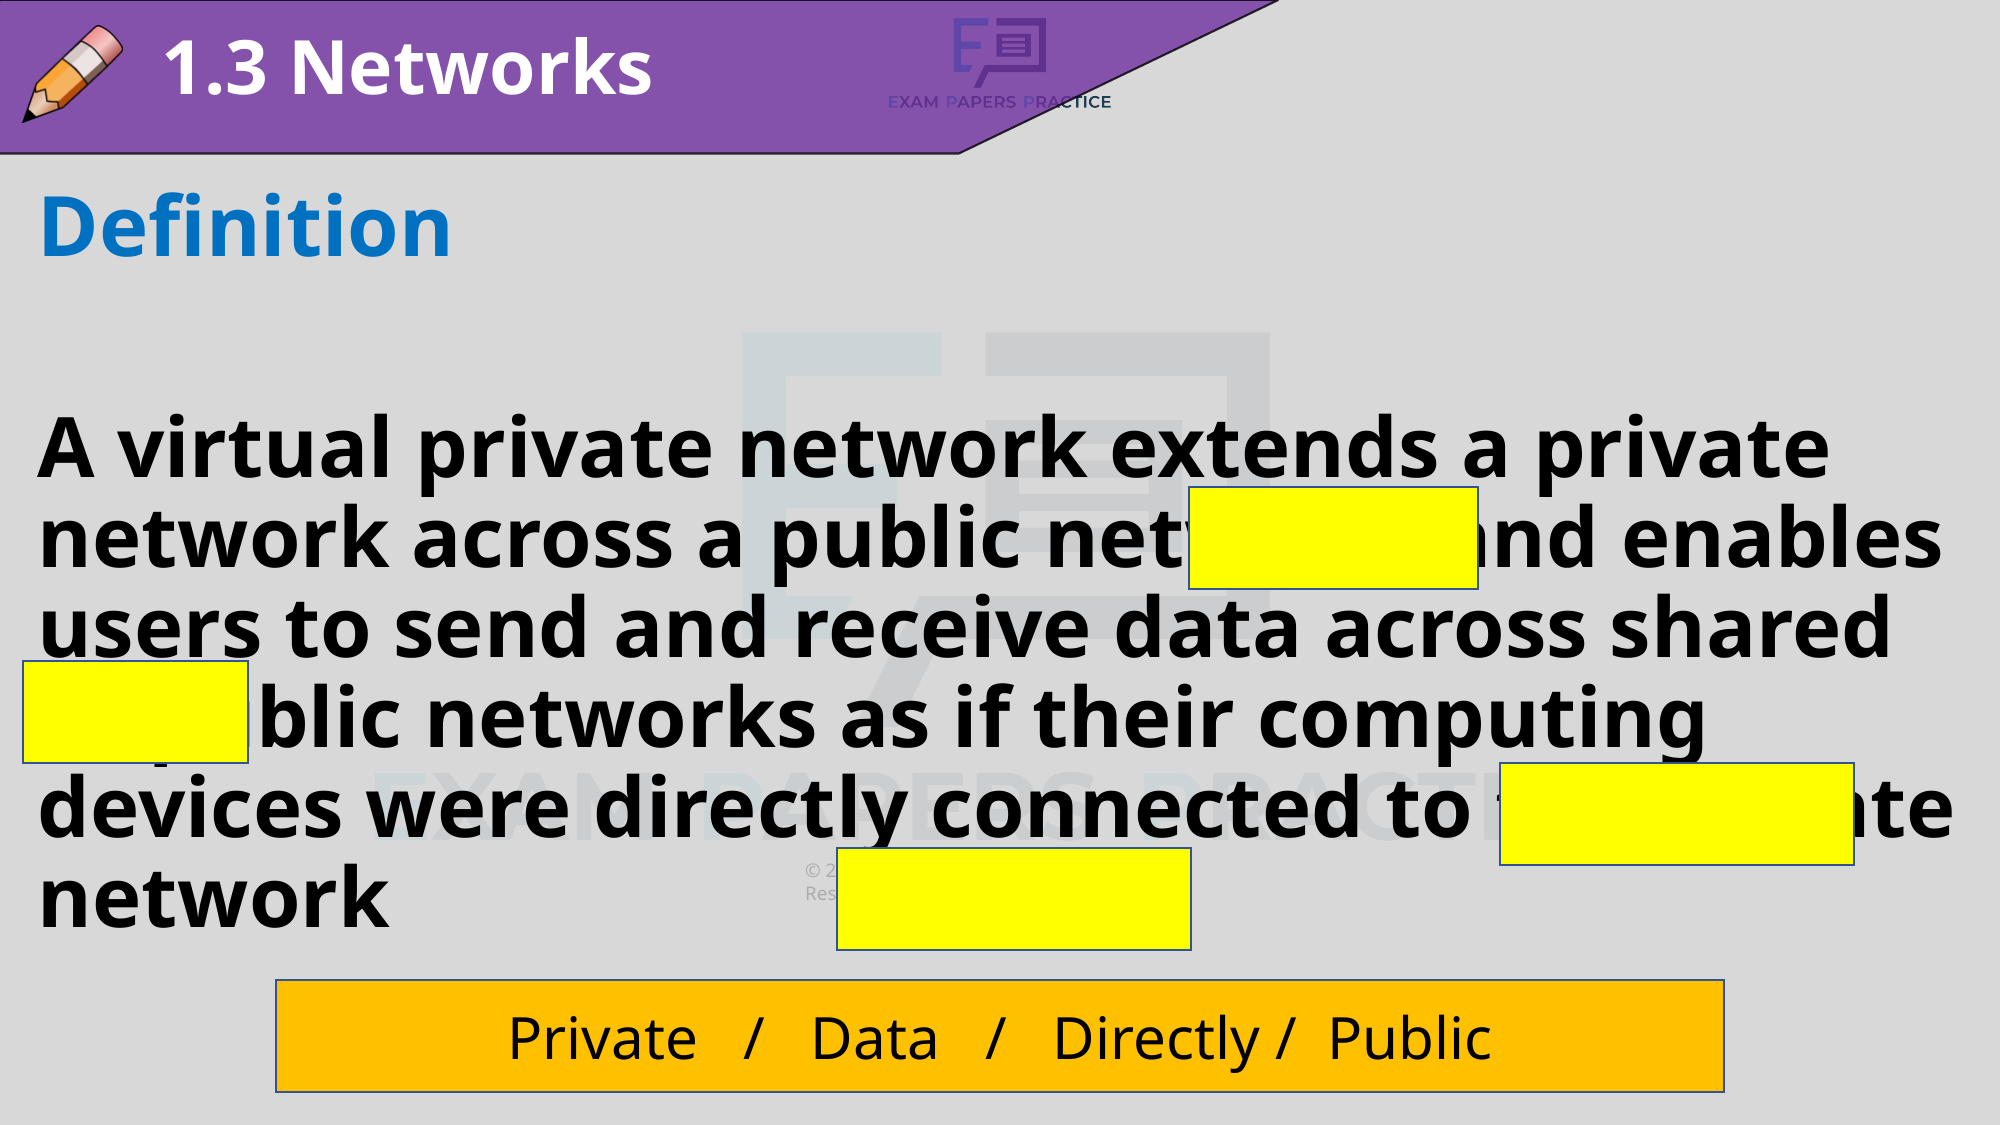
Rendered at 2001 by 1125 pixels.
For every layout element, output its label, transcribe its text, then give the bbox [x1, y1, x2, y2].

picture [22, 25, 123, 123]
text_box [1499, 762, 1855, 866]
text_box [1188, 486, 1479, 590]
list Definition A virtual private network extends a private network across a public network, and enables users to send and receive data across shared or public networks as if their computing devices were directly connected to the private network [22, 176, 1974, 1120]
text_box [22, 660, 249, 764]
text_box Private / Data / Directly / Public [275, 979, 1725, 1093]
text_box [836, 847, 1192, 951]
list 1.3 Networks [146, 22, 960, 134]
